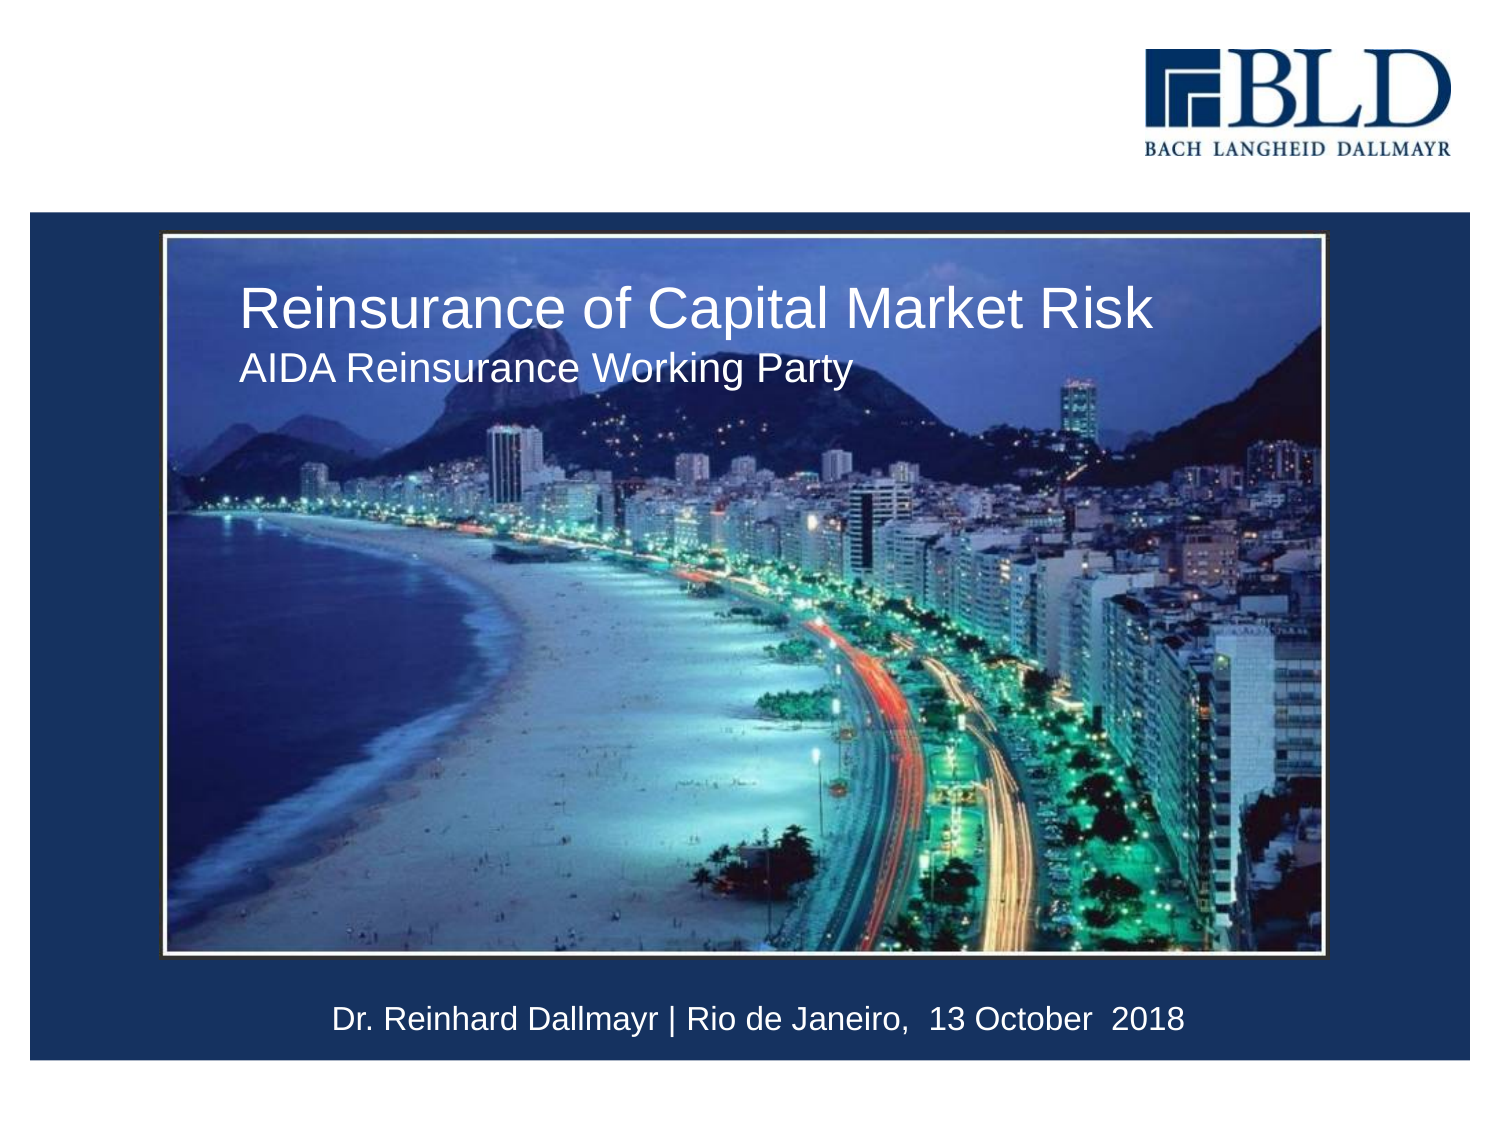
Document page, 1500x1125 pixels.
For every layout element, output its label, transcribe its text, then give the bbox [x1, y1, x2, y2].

title [76, 263, 1424, 978]
picture [159, 230, 1330, 960]
picture [1145, 49, 1451, 156]
subtitle Dr. Reinhard Dallmayr | Rio de Janeiro, 13 October 2018 [76, 978, 1424, 1055]
